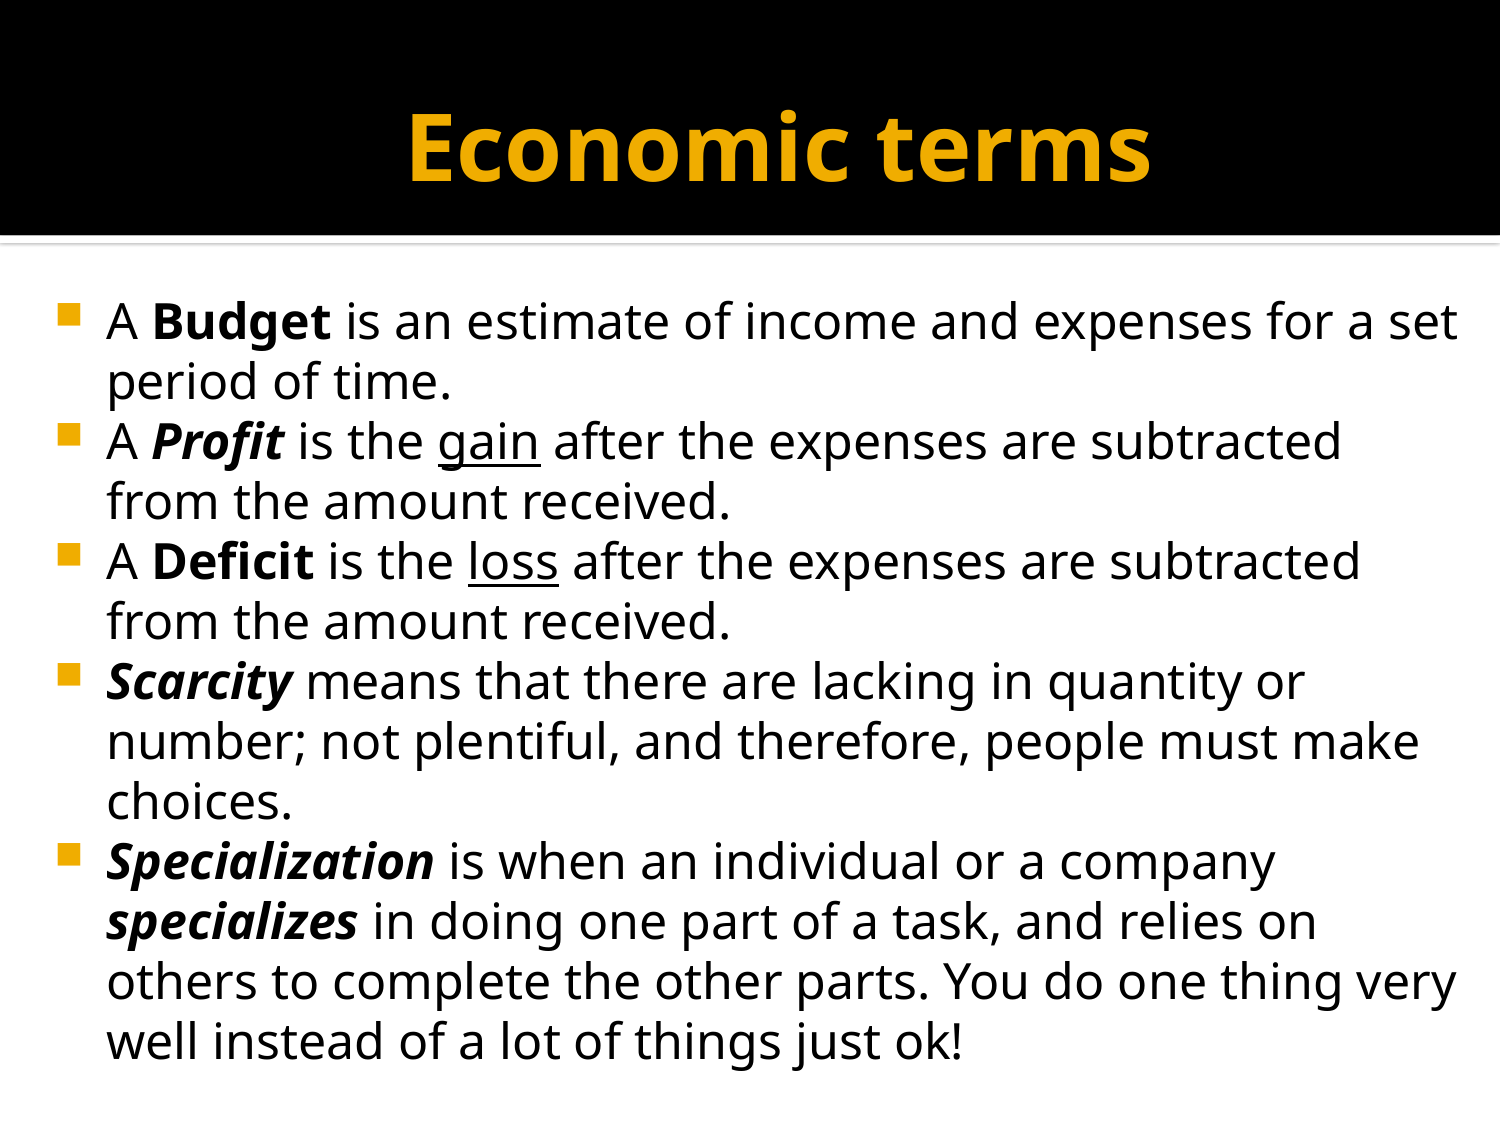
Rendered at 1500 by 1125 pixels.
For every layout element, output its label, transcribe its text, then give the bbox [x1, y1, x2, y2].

list A Budget is an estimate of income and expenses for a set period of time. A Profit is the gain after the expenses are subtracted from the amount received. A Deficit is the loss after the expenses are subtracted from the amount received. Scarcity means that there are lacking in quantity or number; not plentiful, and therefore, people must make choices. Specialization is when an individual or a company specializes in doing one part of a task, and relies on others to complete the other parts. You do one thing very well instead of a lot of things just ok! [24, 275, 1475, 1100]
title Economic terms [137, 50, 1413, 238]
